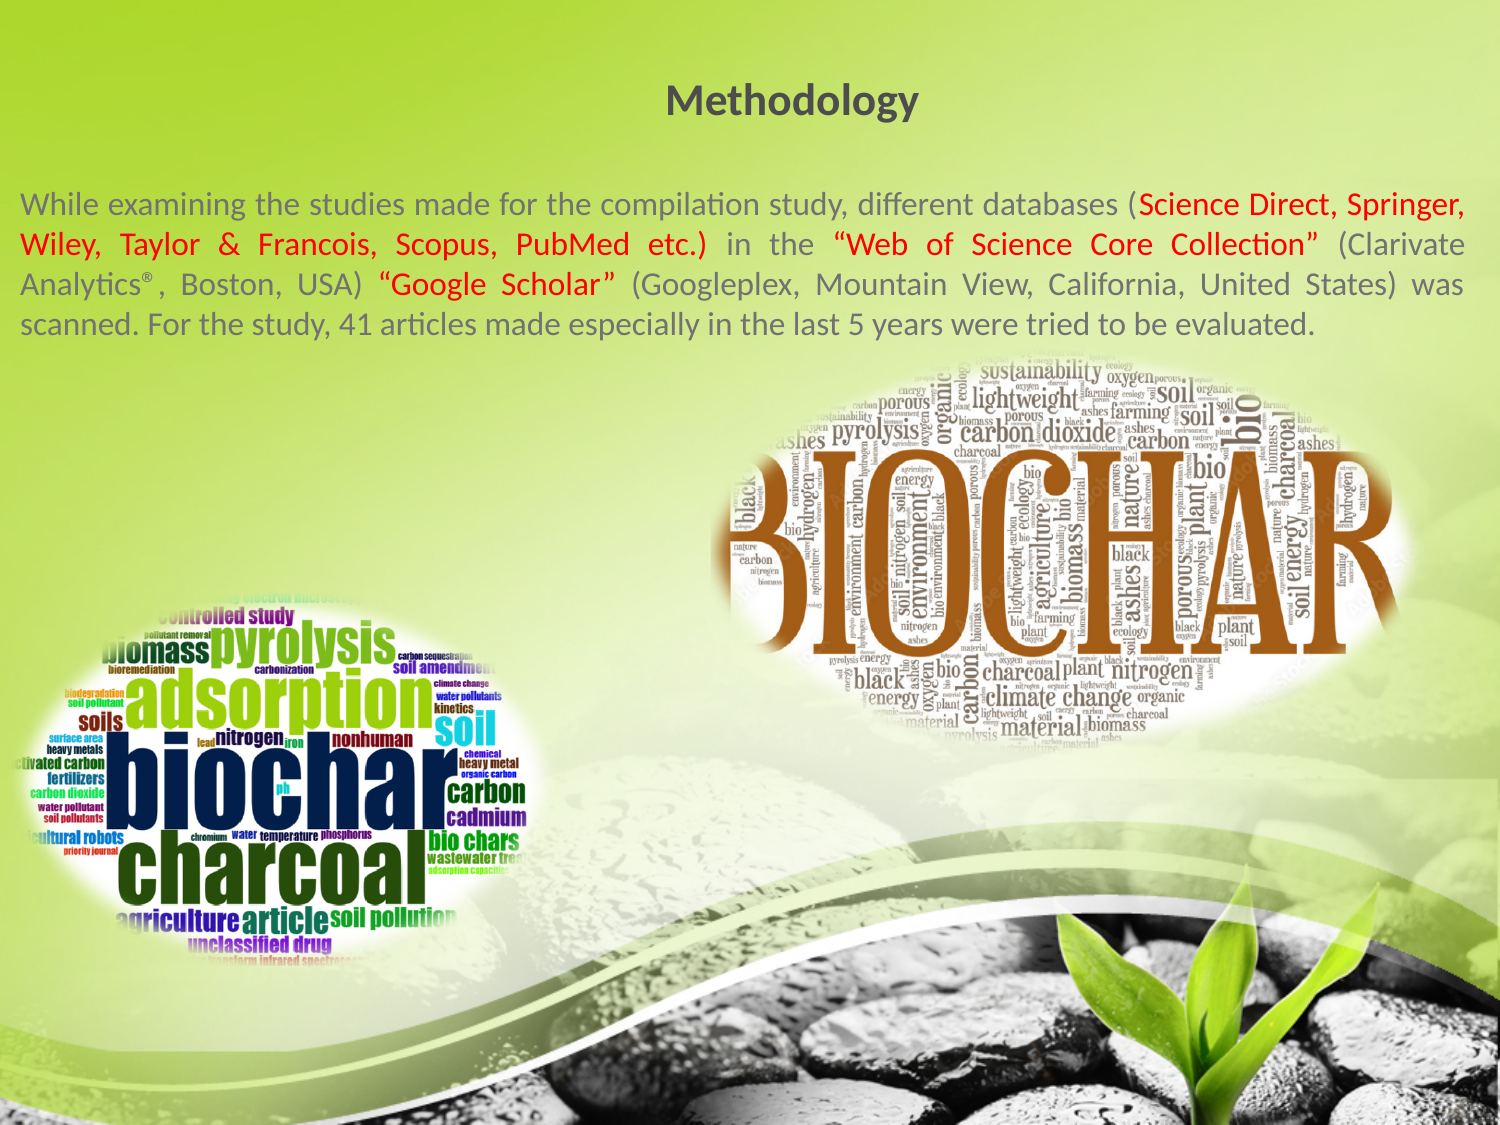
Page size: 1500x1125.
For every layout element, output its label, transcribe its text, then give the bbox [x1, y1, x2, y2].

picture [0, 0, 1500, 1125]
text_box While examining the studies made for the compilation study, different databases (Science Direct, Springer, Wiley, Taylor & Francois, Scopus, PubMed etc.) in the “Web of Science Core Collection” (Clarivate Analytics®, Boston, USA) “Google Scholar” (Googleplex, Mountain View, California, United States) was scanned. For the study, 41 articles made especially in the last 5 years were tried to be evaluated. [5, 174, 1481, 350]
title Methodology [650, 62, 988, 133]
